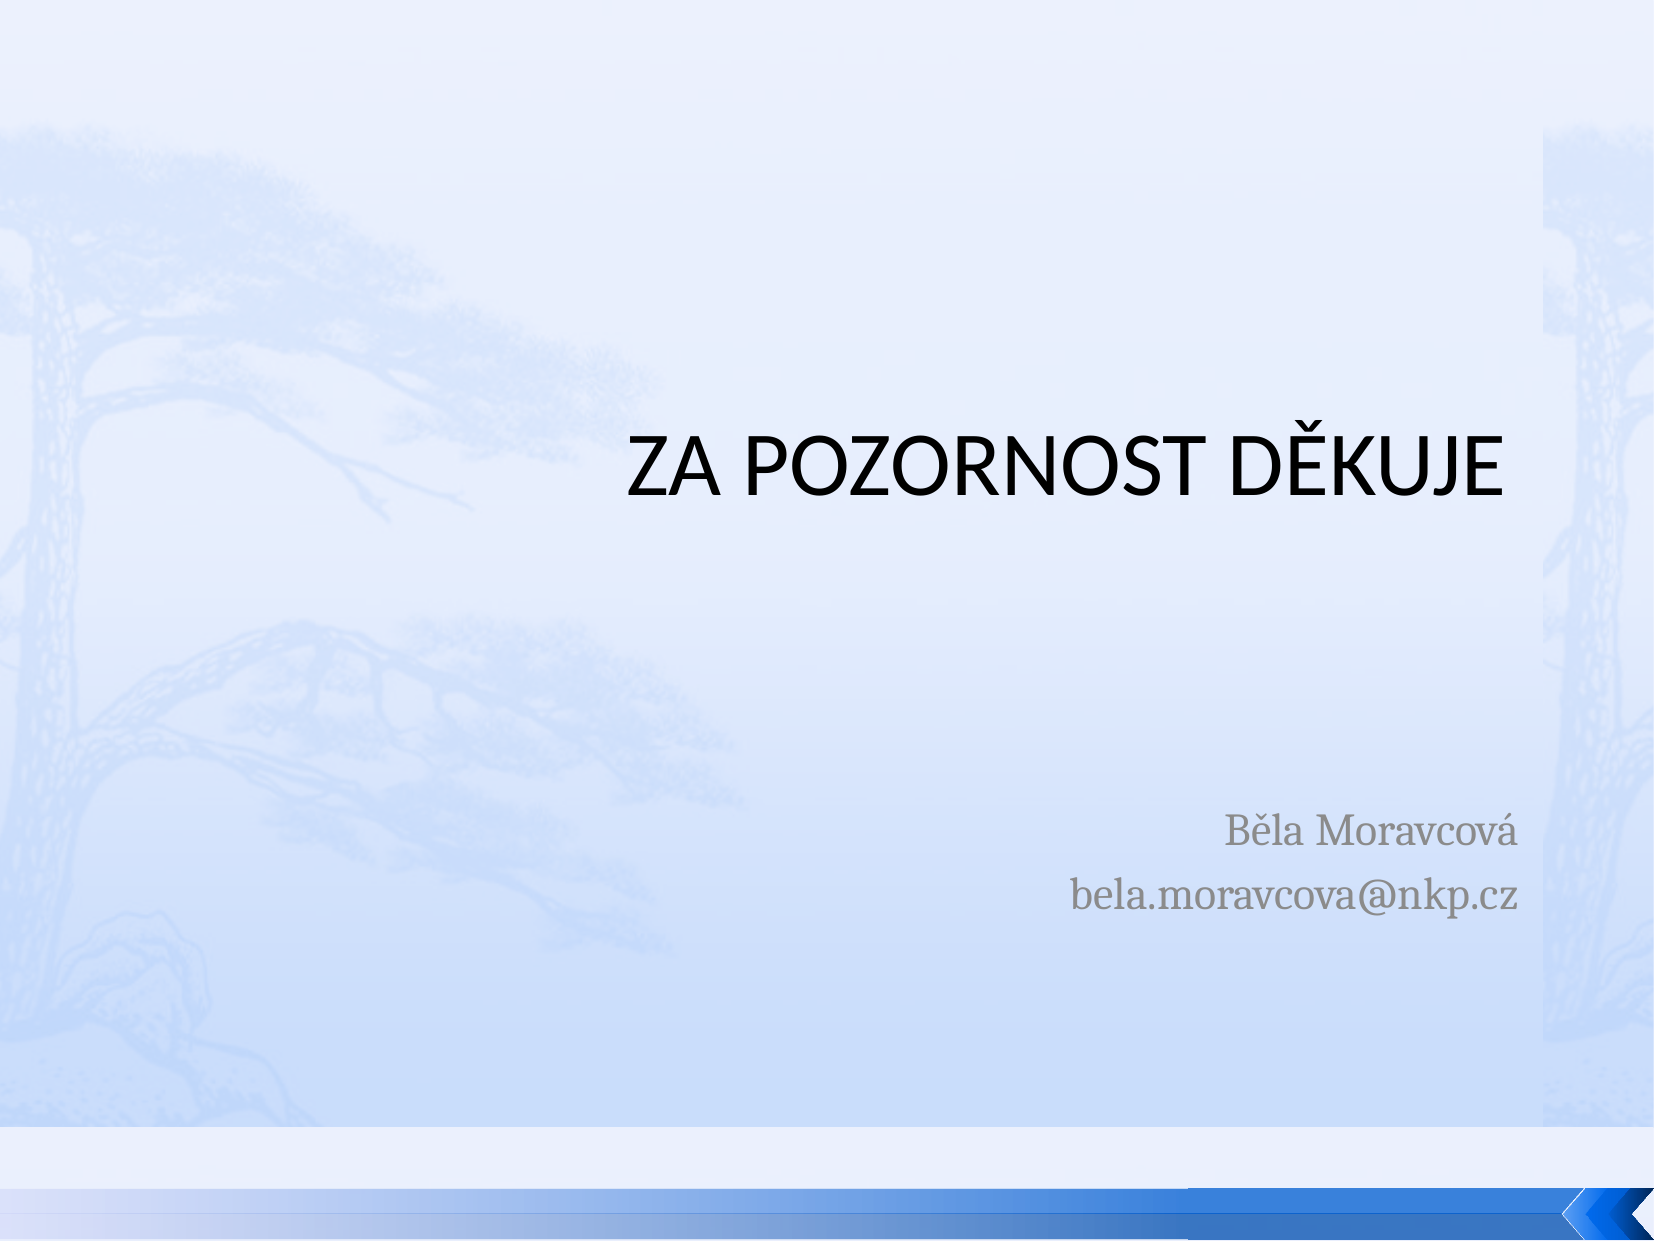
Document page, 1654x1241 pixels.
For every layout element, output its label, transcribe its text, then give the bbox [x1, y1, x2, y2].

list Běla Moravcová bela.moravcova@nkp.cz [129, 655, 1536, 927]
title Za pozornost děkuje [118, 395, 1524, 642]
